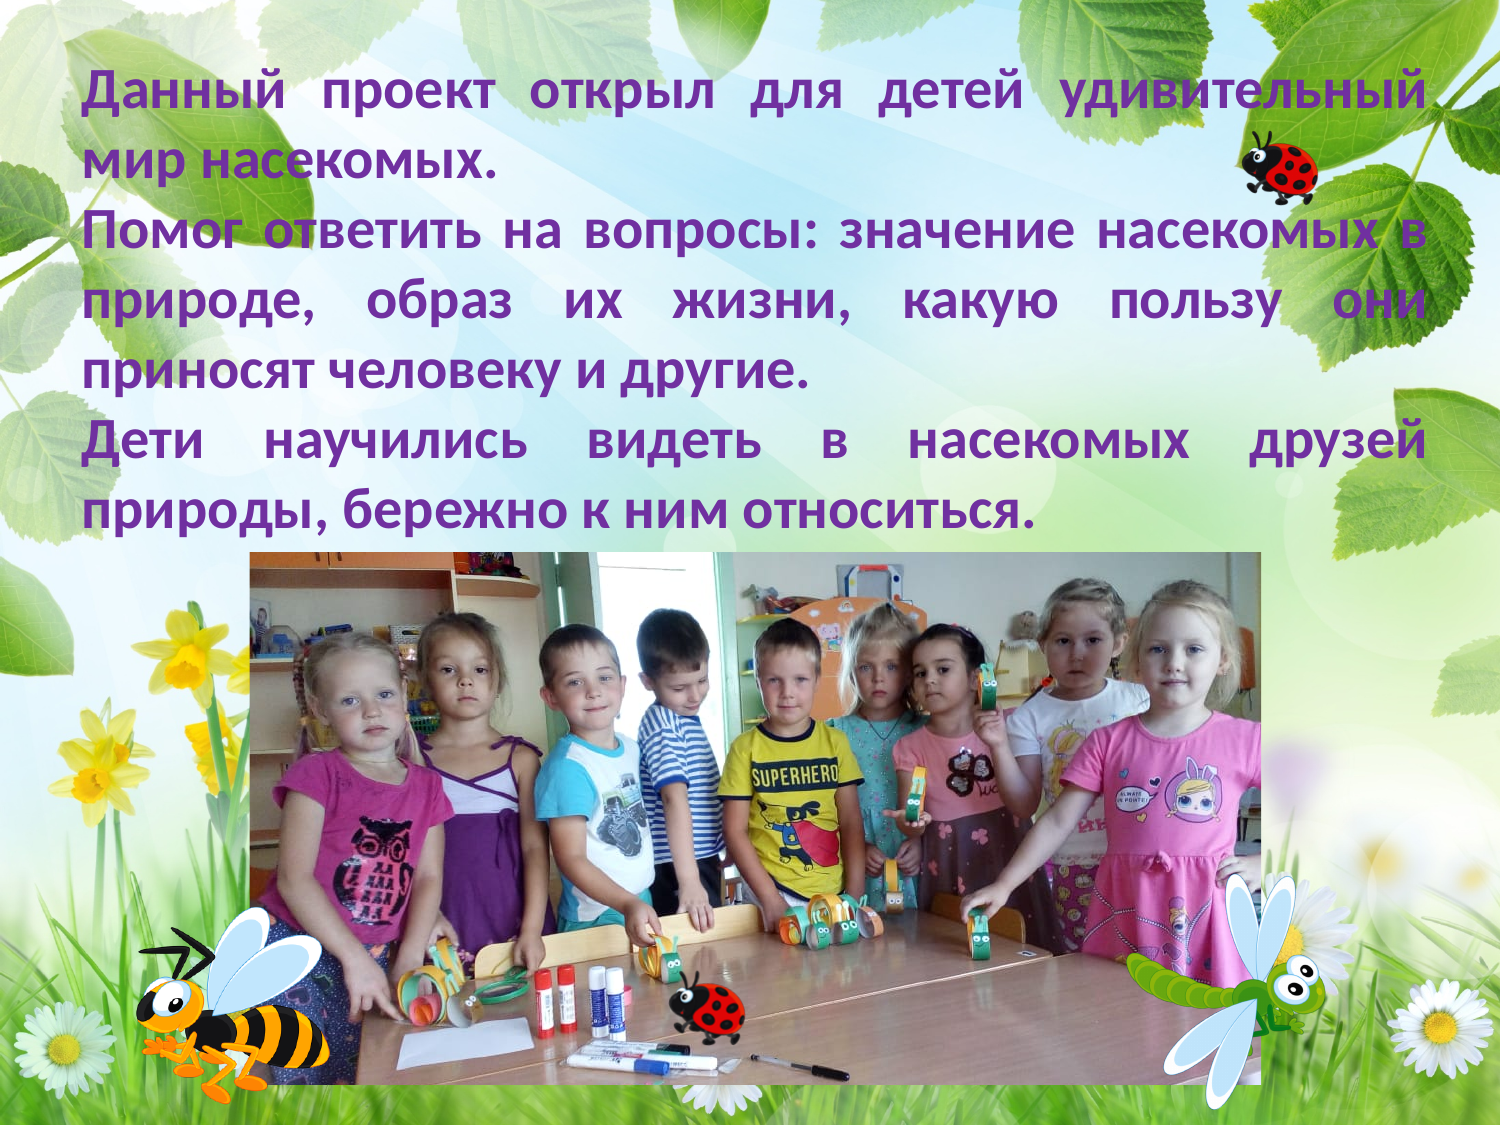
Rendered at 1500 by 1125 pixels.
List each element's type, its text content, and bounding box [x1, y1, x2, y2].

picture [0, 0, 1500, 1125]
text_box Данный проект открыл для детей удивительный мир насекомых. Помог ответить на вопросы: значение насекомых в природе, образ их жизни, какую пользу они приносят человеку и другие. Дети научились видеть в насекомых друзей природы, бережно к ним относиться. [67, 42, 1444, 548]
